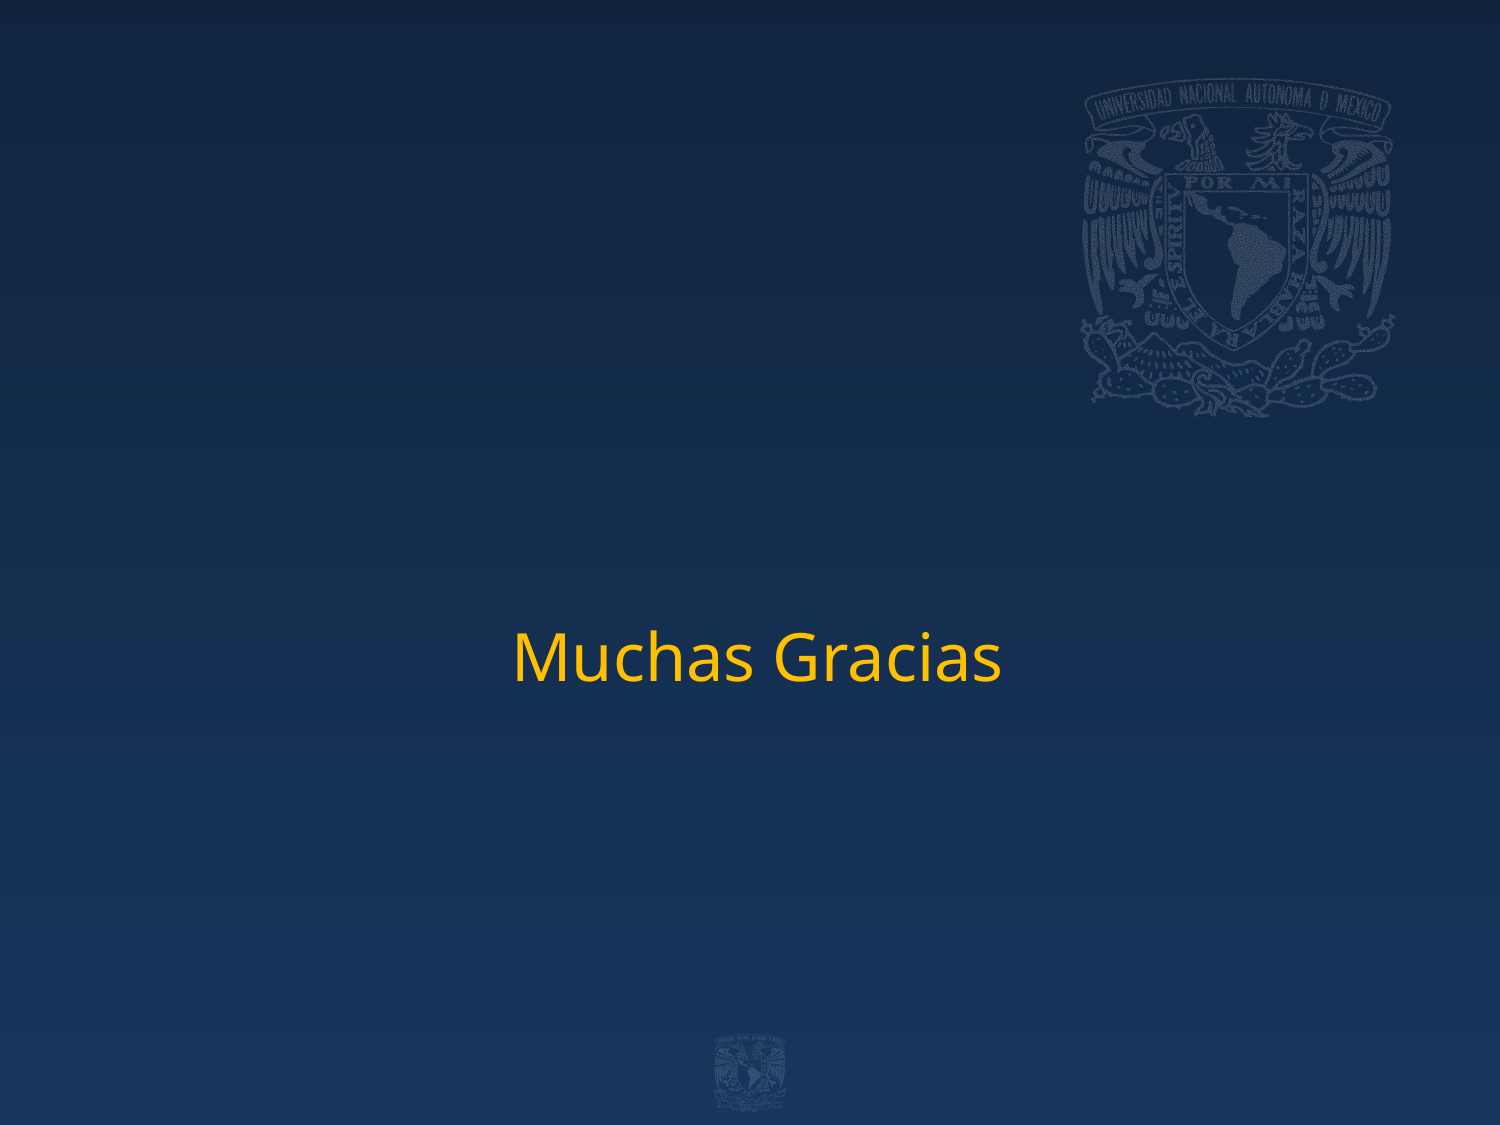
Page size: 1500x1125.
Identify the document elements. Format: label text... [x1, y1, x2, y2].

picture [1080, 78, 1396, 418]
picture [714, 1034, 786, 1112]
title Muchas Gracias [120, 533, 1396, 776]
